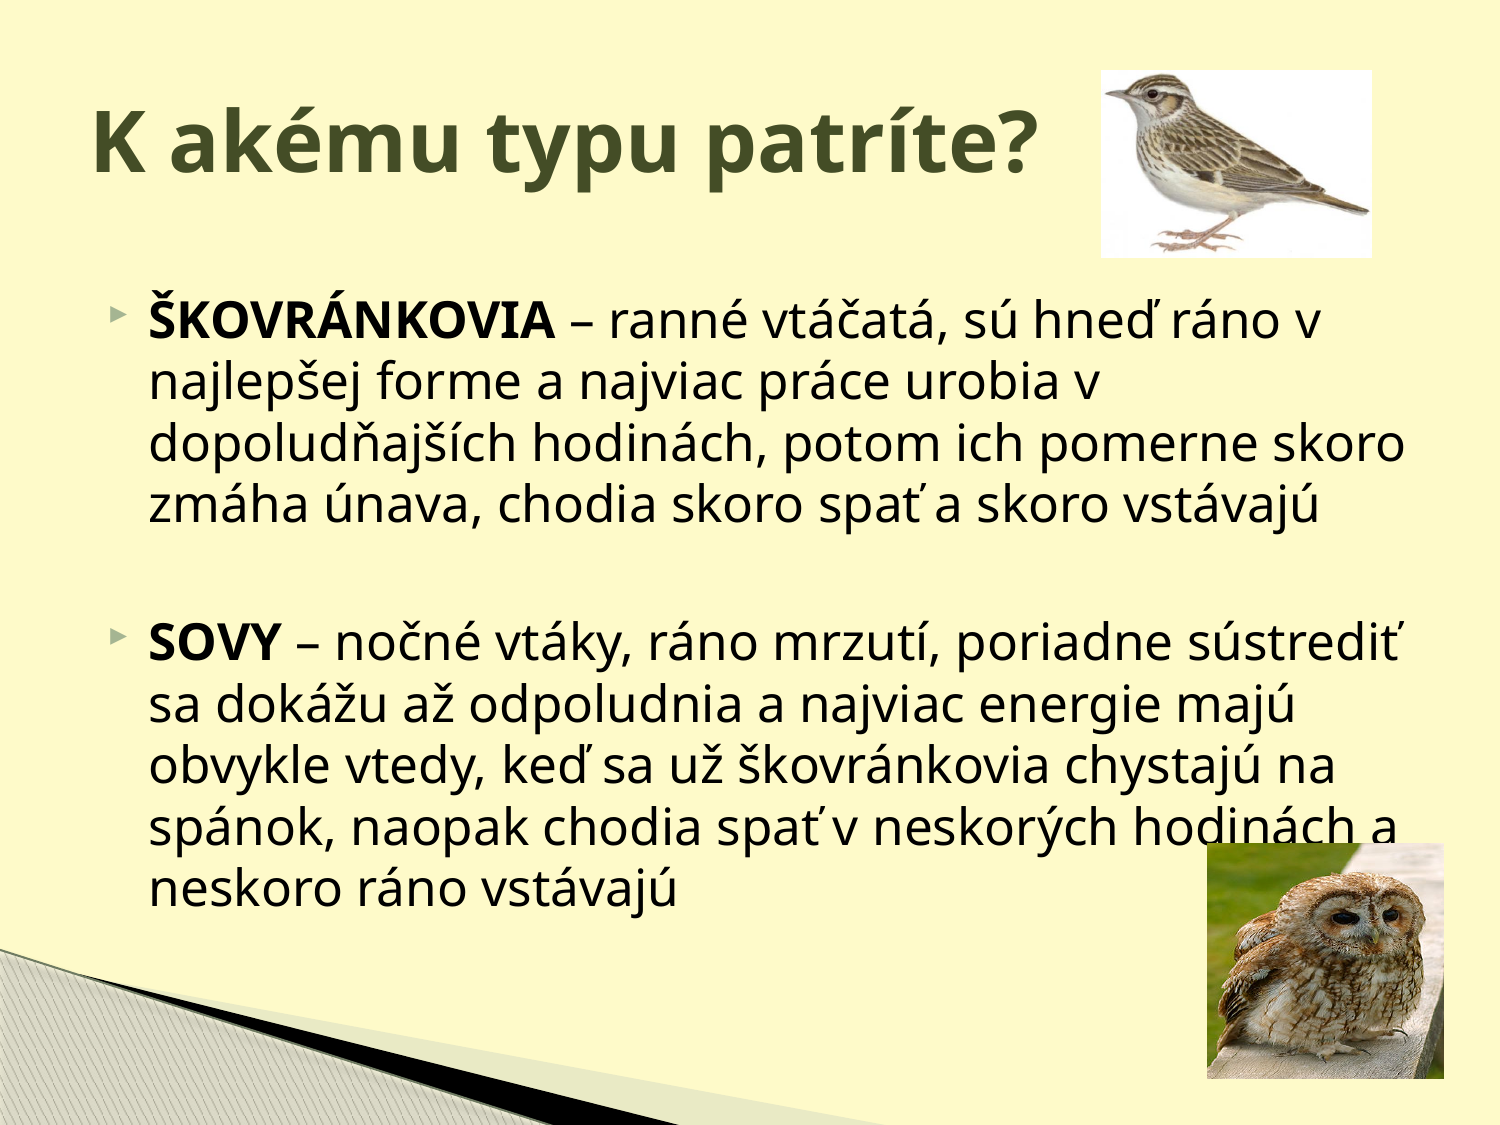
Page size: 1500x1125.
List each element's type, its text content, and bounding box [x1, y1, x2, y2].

picture [1206, 843, 1444, 1079]
title K akému typu patríte? [75, 45, 1425, 233]
list ŠKOVRÁNKOVIA – ranné vtáčatá, sú hneď ráno v najlepšej forme a najviac práce urobia v dopoludňajších hodinách, potom ich pomerne skoro zmáha únava, chodia skoro spať a skoro vstávajú SOVY – nočné vtáky, ráno mrzutí, poriadne sústrediť sa dokážu až odpoludnia a najviac energie majú obvykle vtedy, keď sa už škovránkovia chystajú na spánok, naopak chodia spať v neskorých hodinách a neskoro ráno vstávajú [75, 233, 1425, 938]
picture [1101, 70, 1372, 259]
